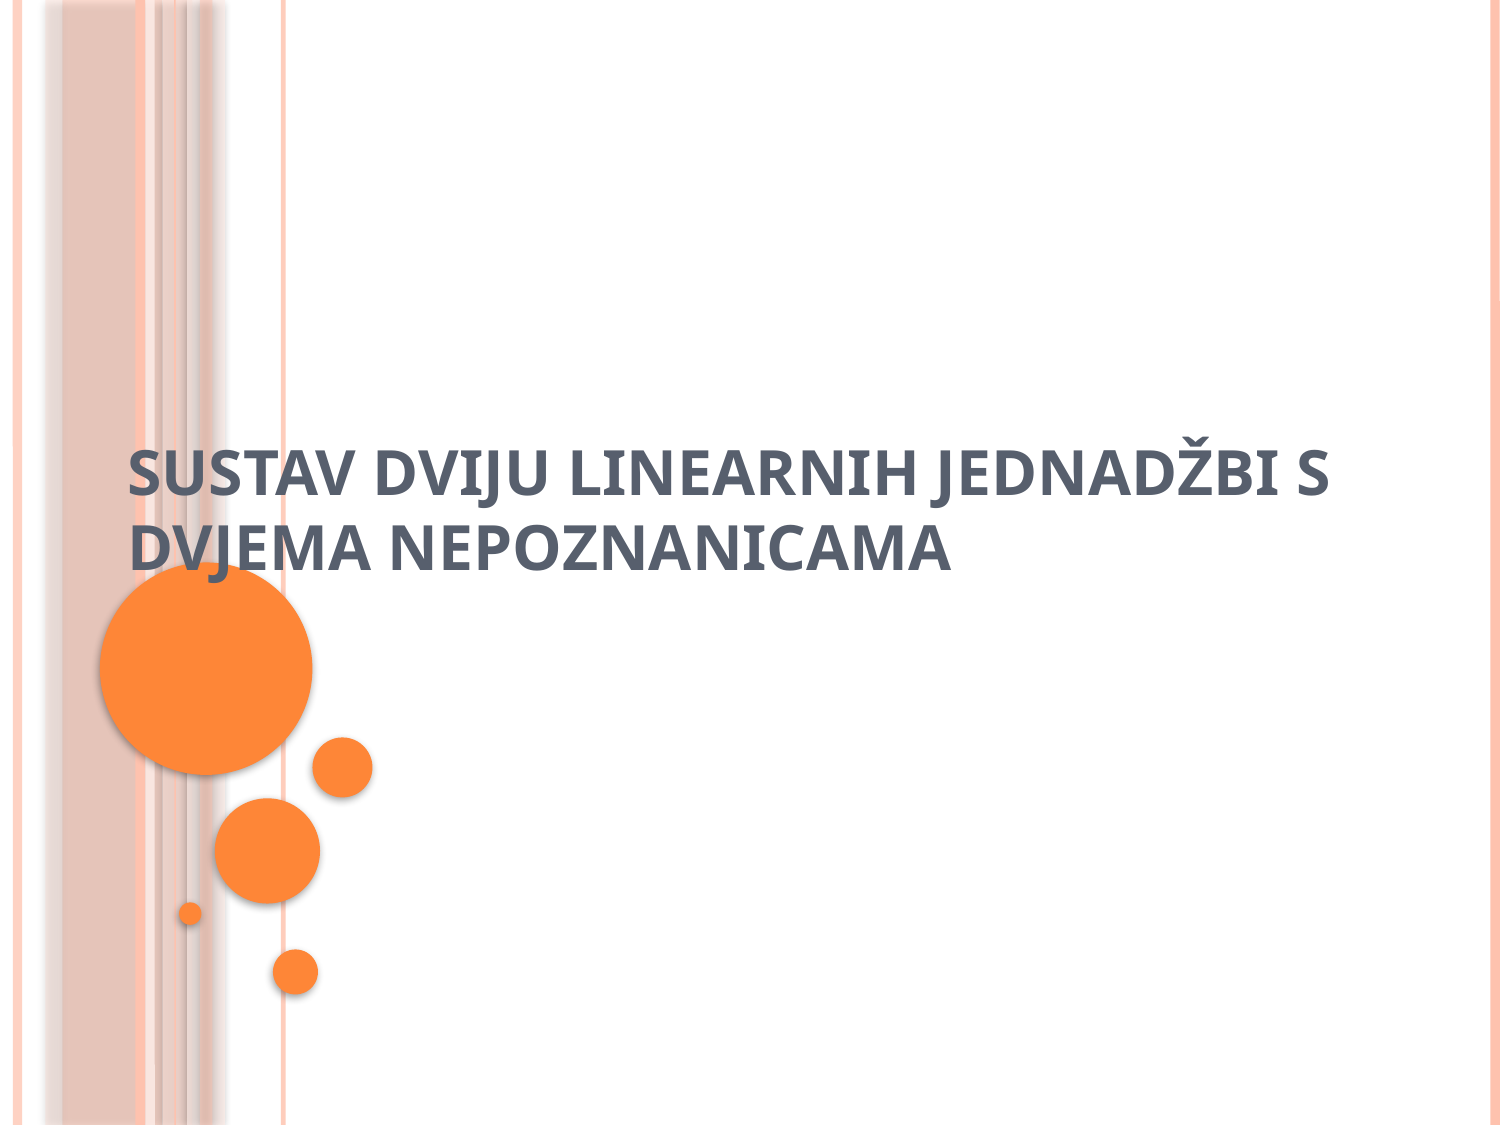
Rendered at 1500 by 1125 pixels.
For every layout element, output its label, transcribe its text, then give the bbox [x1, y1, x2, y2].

title SUSTAV DVIJU LINEARNIH JEDNADŽBI S DVJEMA NEPOZNANICAMA [112, 243, 1388, 591]
